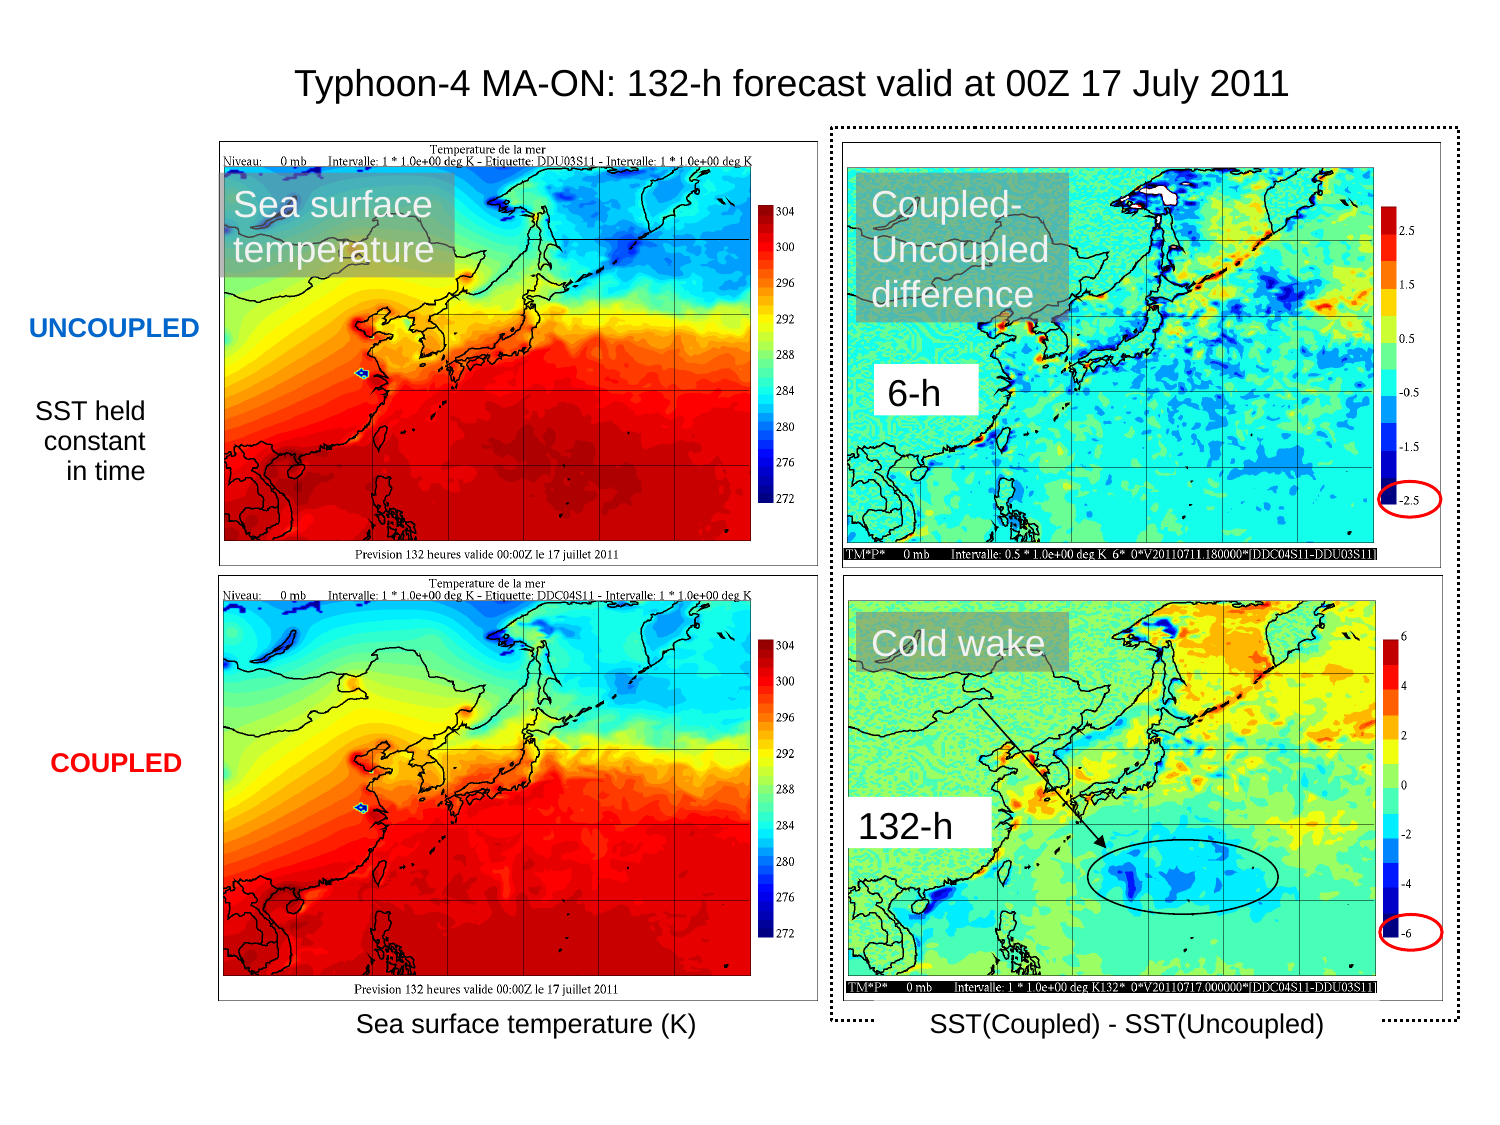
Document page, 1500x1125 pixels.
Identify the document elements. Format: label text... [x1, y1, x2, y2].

text_box Typhoon-4 MA-ON: 132-h forecast valid at 00Z 17 July 2011 [280, 54, 1375, 106]
text_box UNCOUPLED [53, 304, 184, 378]
text_box Sea surface temperature (K) [342, 1009, 705, 1044]
picture [843, 575, 1443, 1001]
picture [218, 575, 818, 1001]
text_box SST held constant in time [23, 387, 160, 491]
text_box [831, 127, 1459, 1021]
picture [841, 142, 1441, 568]
text_box SST(Coupled) - SST(Uncoupled) [874, 1009, 1380, 1044]
picture [218, 141, 819, 567]
text_box COUPLED [29, 740, 204, 814]
